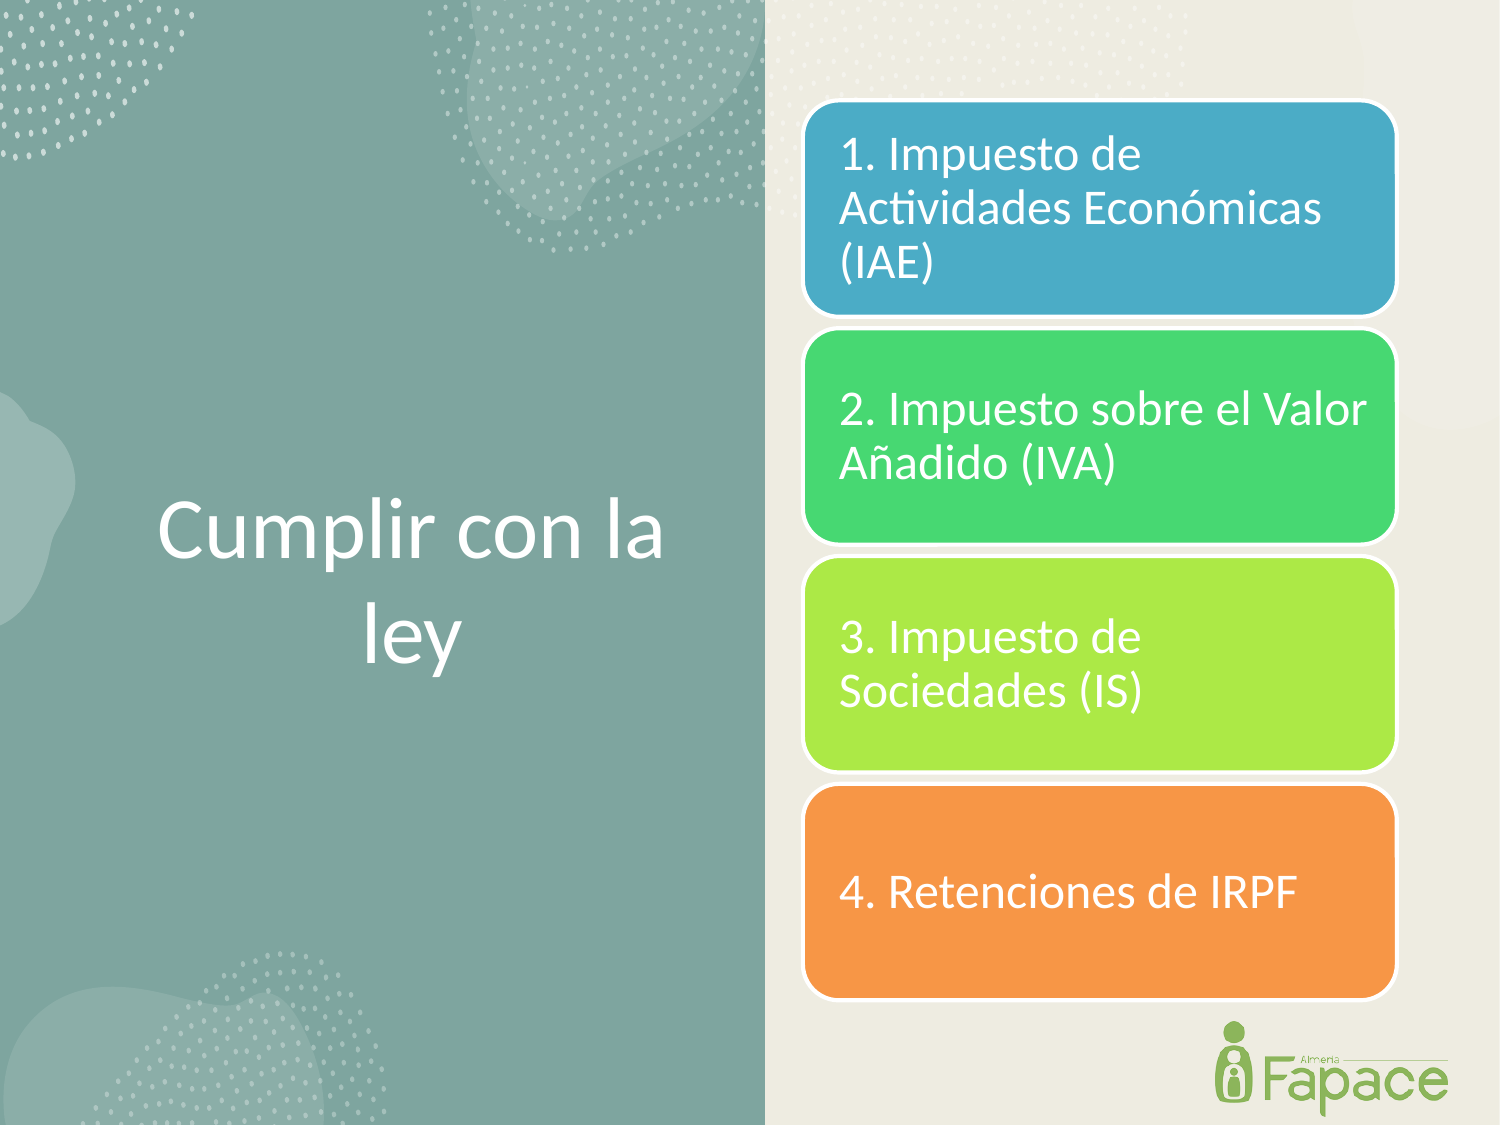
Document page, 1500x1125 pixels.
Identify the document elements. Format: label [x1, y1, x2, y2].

text_box [0, 0, 1500, 1125]
list [802, 86, 1398, 1015]
picture [1215, 1021, 1448, 1118]
